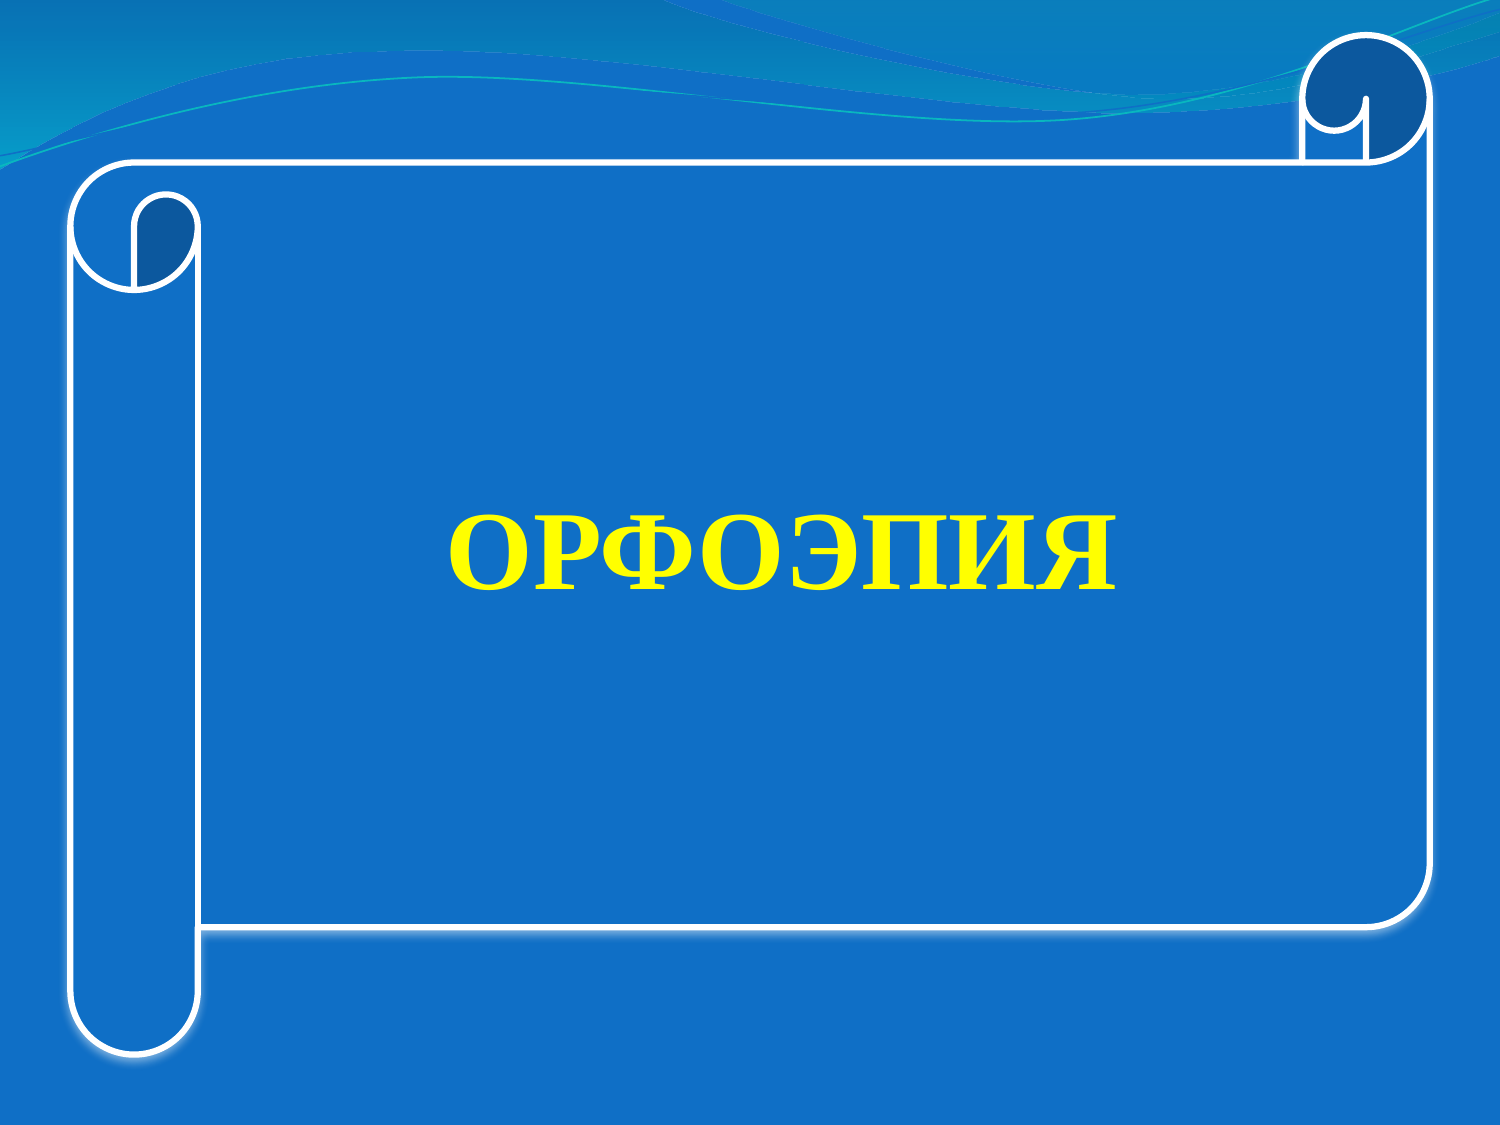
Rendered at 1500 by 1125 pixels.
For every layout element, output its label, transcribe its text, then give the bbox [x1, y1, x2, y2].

text_box ОРФОЭПИЯ [67, 31, 1433, 1058]
